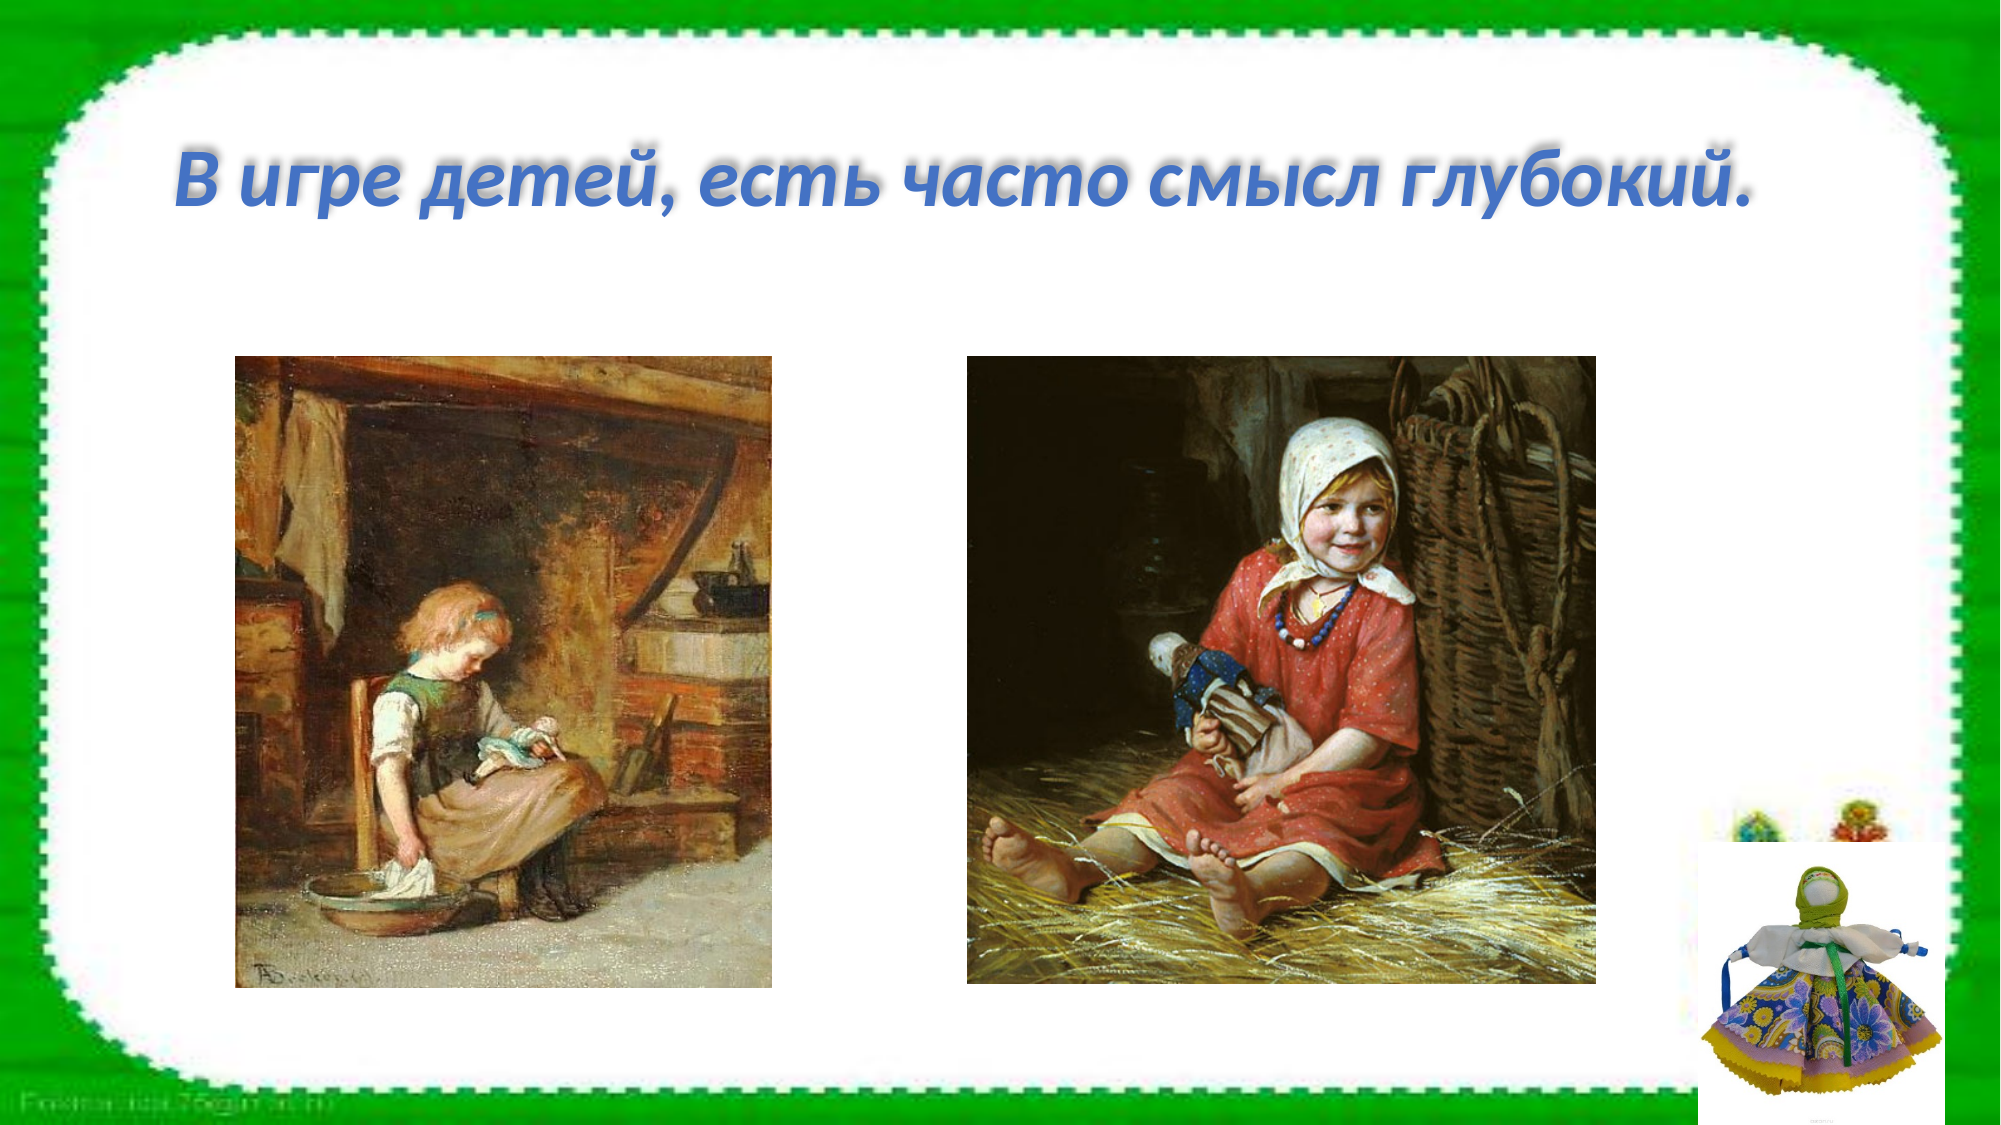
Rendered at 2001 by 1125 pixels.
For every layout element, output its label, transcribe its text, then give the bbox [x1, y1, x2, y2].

text_box В игре детей, есть часто смысл глубокий. [158, 116, 1885, 231]
picture [0, 0, 2001, 1125]
